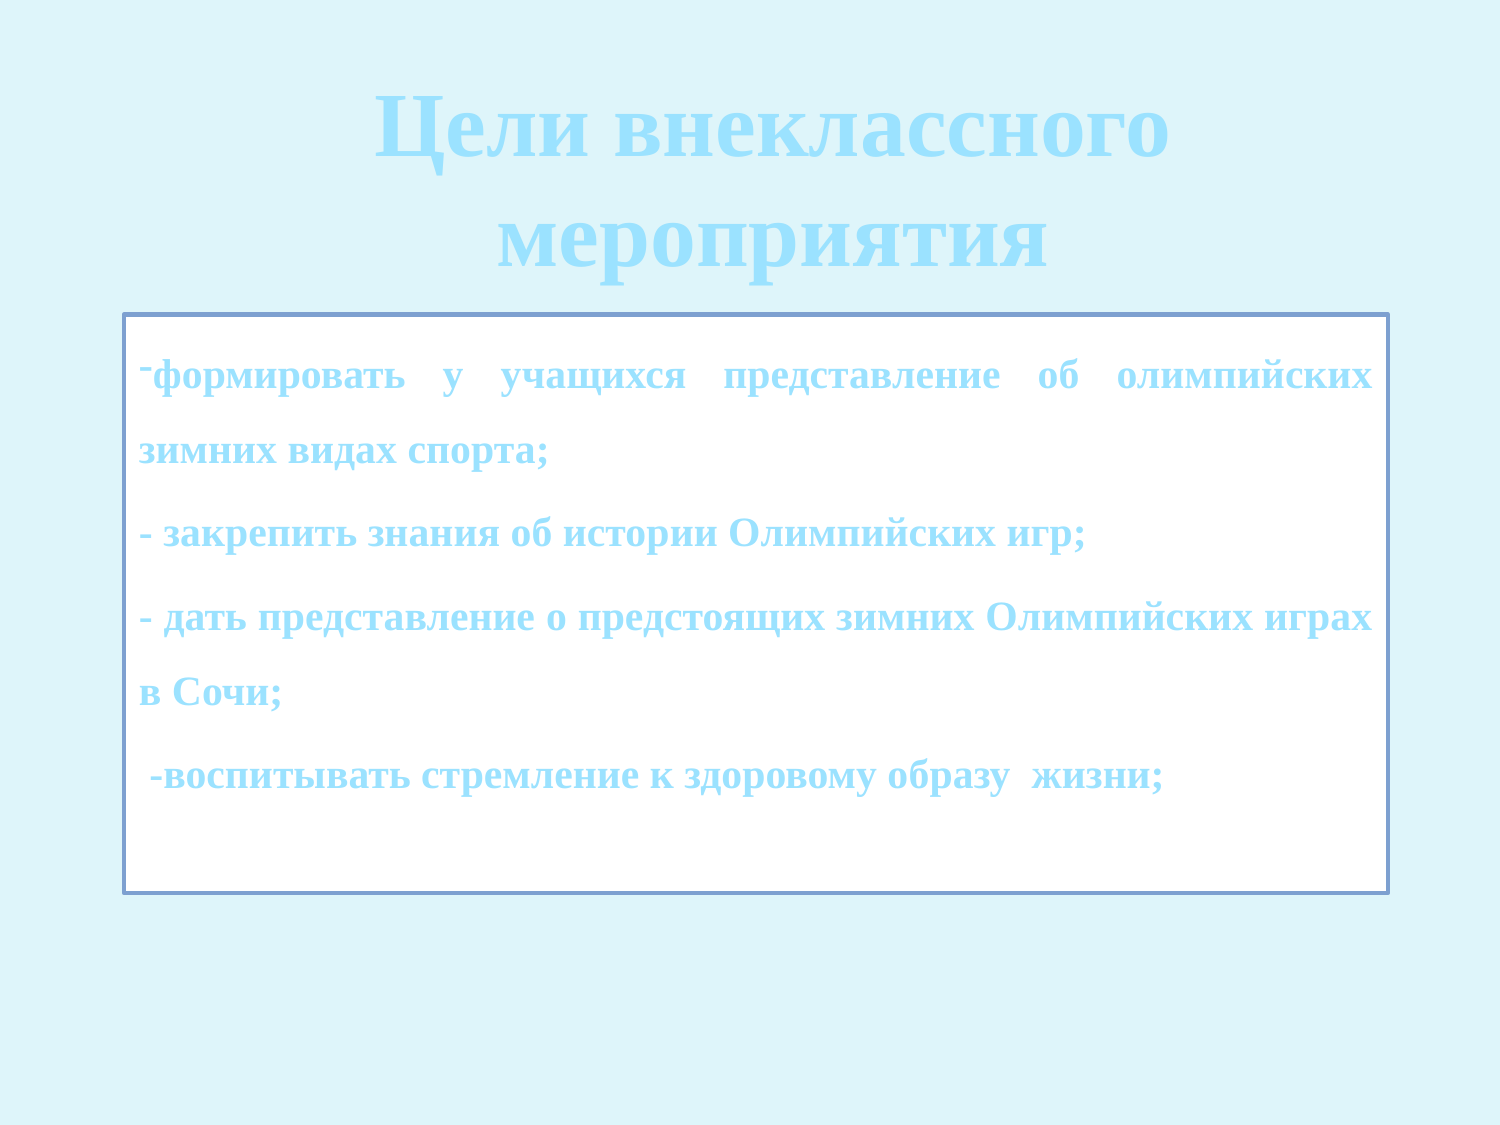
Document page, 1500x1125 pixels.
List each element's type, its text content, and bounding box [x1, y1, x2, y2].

title Цели внеклассного мероприятия [135, 54, 1411, 296]
subtitle формировать у учащихся представление об олимпийских зимних видах спорта; - закрепить знания об истории Олимпийских игр; - дать представление о предстоящих зимних Олимпийских играх в Сочи; -воспитывать стремление к здоровому образу жизни; [122, 312, 1390, 895]
